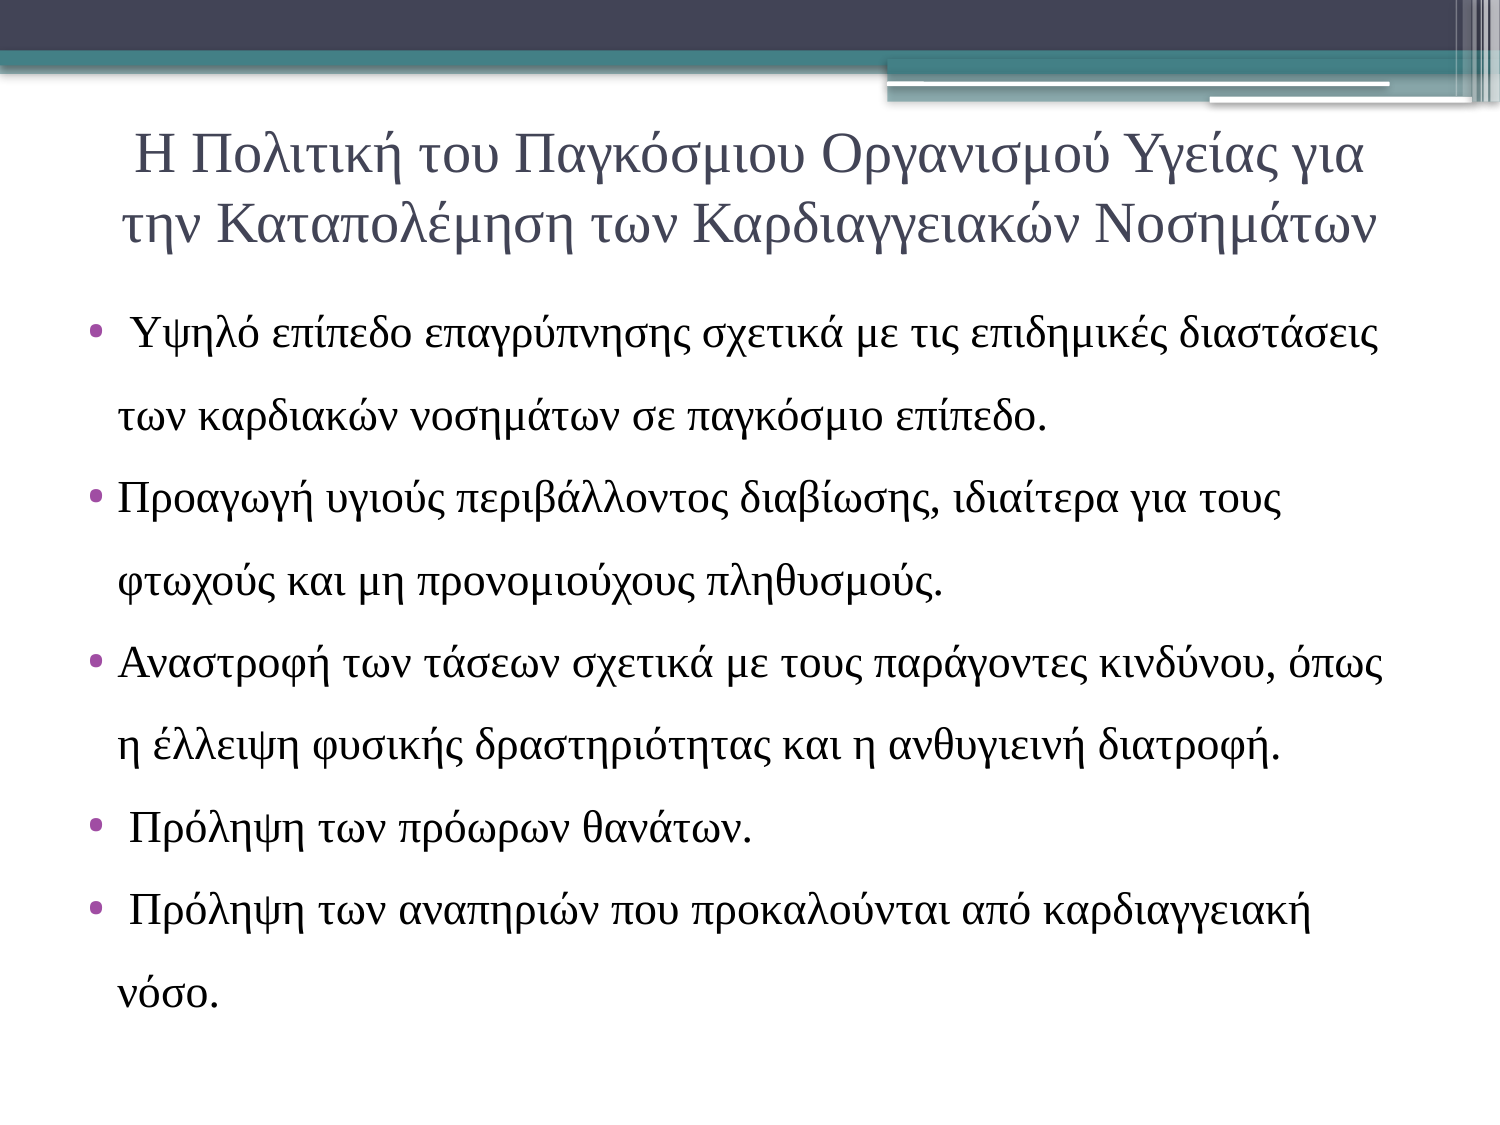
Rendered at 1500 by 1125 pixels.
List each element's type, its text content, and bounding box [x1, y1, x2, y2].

list Υψηλό επίπεδο επαγρύπνησης σχετικά με τις επιδημικές διαστάσεις των καρδιακών νοσημάτων σε παγκόσμιο επίπεδο. Προαγωγή υγιούς περιβάλλοντος διαβίωσης, ιδιαίτερα για τους φτωχούς και μη προνομιούχους πληθυσμούς. Αναστροφή των τάσεων σχετικά με τους παράγοντες κινδύνου, όπως η έλλειψη φυσικής δραστηριότητας και η ανθυγιεινή διατροφή. Πρόληψη των πρόωρων θανάτων. Πρόληψη των αναπηριών που προκαλούνται από καρδιαγγειακή νόσο. [73, 267, 1423, 1078]
title Η Πολιτική του Παγκόσμιου Οργανισμού Υγείας για την Καταπολέμηση των Καρδιαγγειακών Νοσημάτων [75, 101, 1425, 268]
